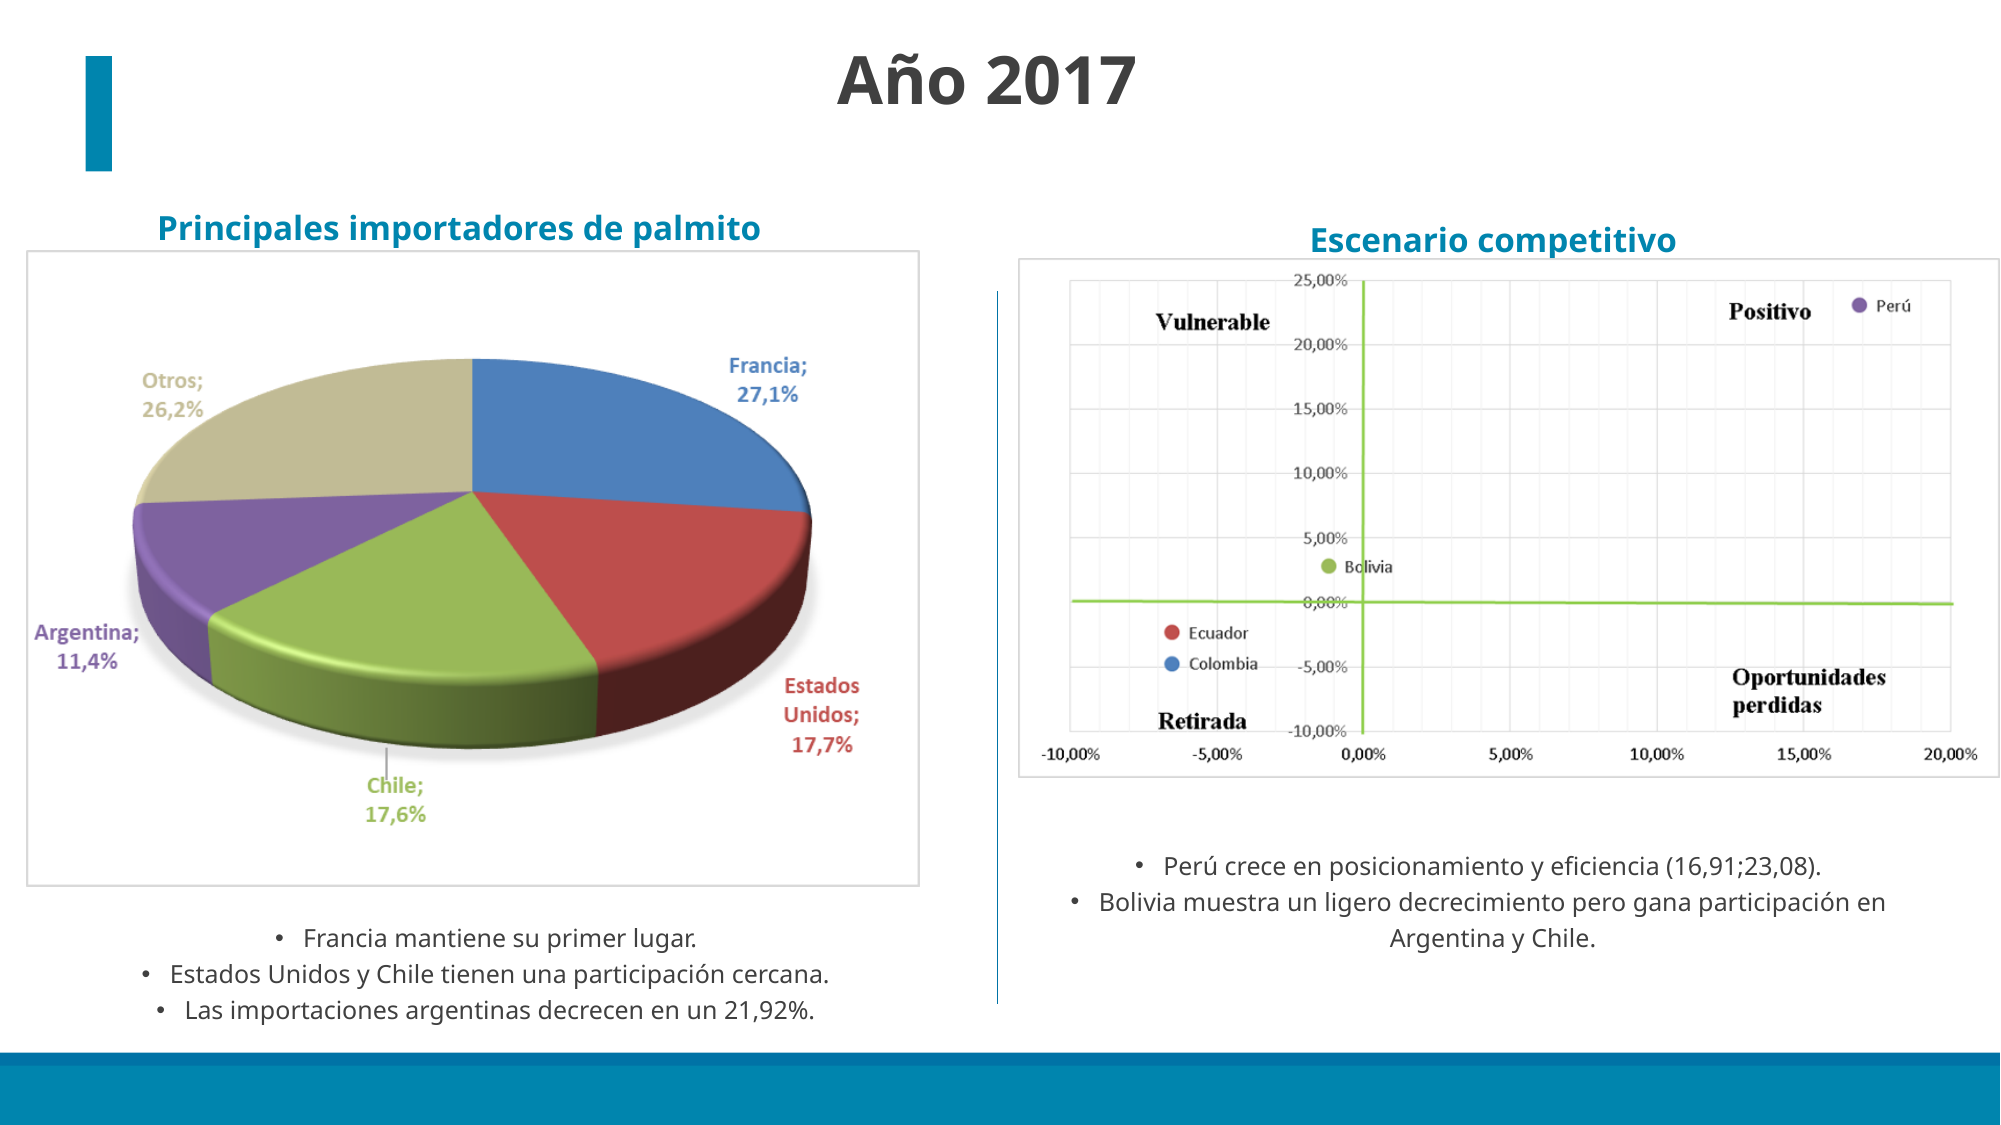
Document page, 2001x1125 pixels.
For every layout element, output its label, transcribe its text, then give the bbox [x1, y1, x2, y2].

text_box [1019, 203, 1954, 258]
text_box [0, 192, 947, 1031]
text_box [1019, 778, 1954, 958]
text_box Año 2017 [822, 30, 1612, 126]
picture [26, 250, 920, 887]
picture [1018, 258, 2000, 778]
